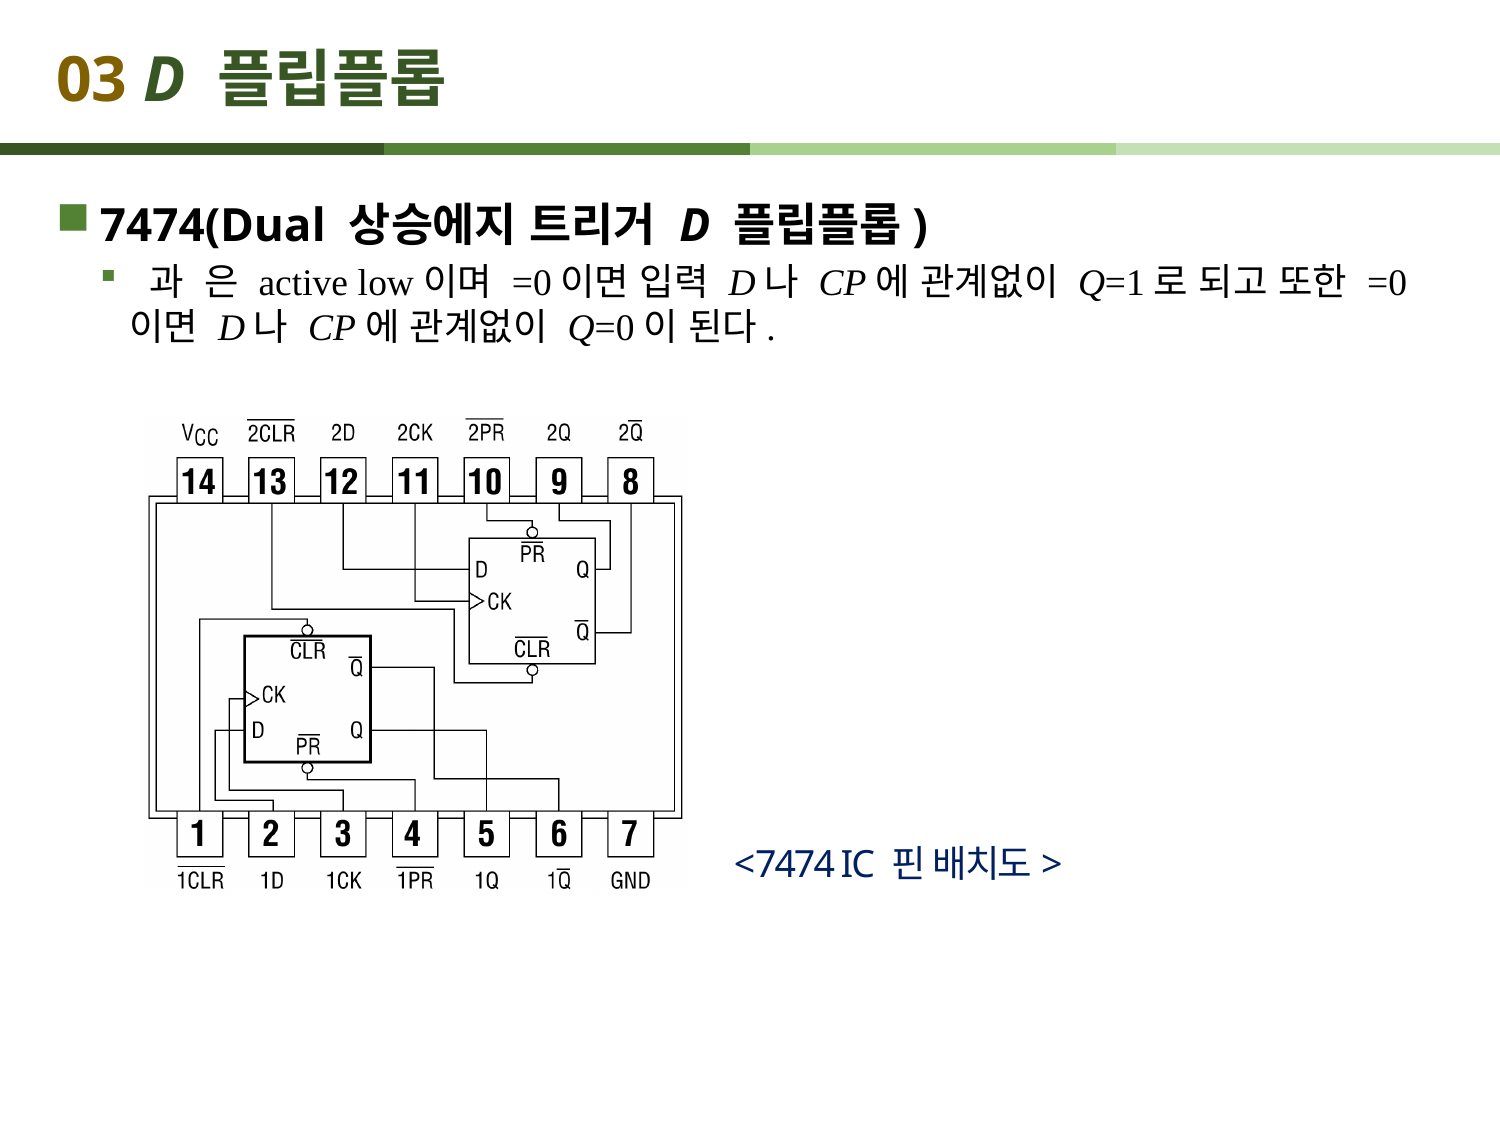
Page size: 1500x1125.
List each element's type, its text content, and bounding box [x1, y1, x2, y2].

picture [138, 415, 690, 894]
title 03 D 플립플롭 [41, 31, 1282, 121]
text_box <7474 IC 핀 배치도> [718, 832, 1078, 893]
